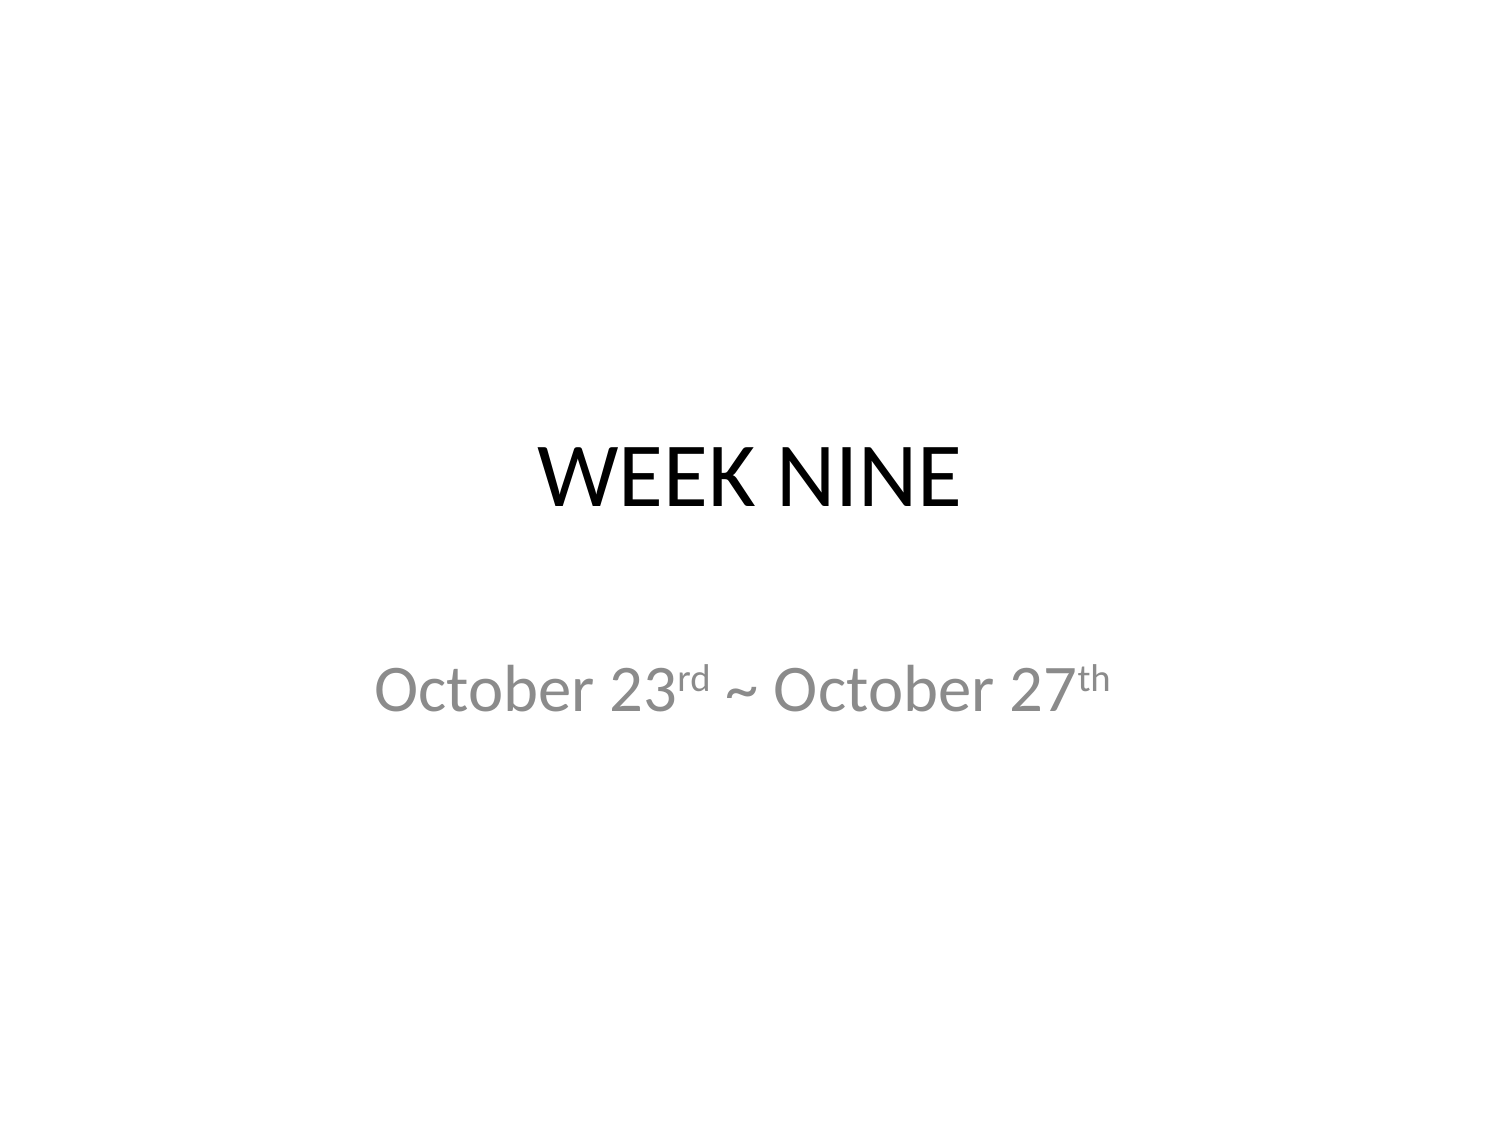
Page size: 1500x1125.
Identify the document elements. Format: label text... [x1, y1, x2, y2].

subtitle October 23rd ~ October 27th [225, 637, 1275, 925]
title WEEK NINE [112, 349, 1388, 591]
